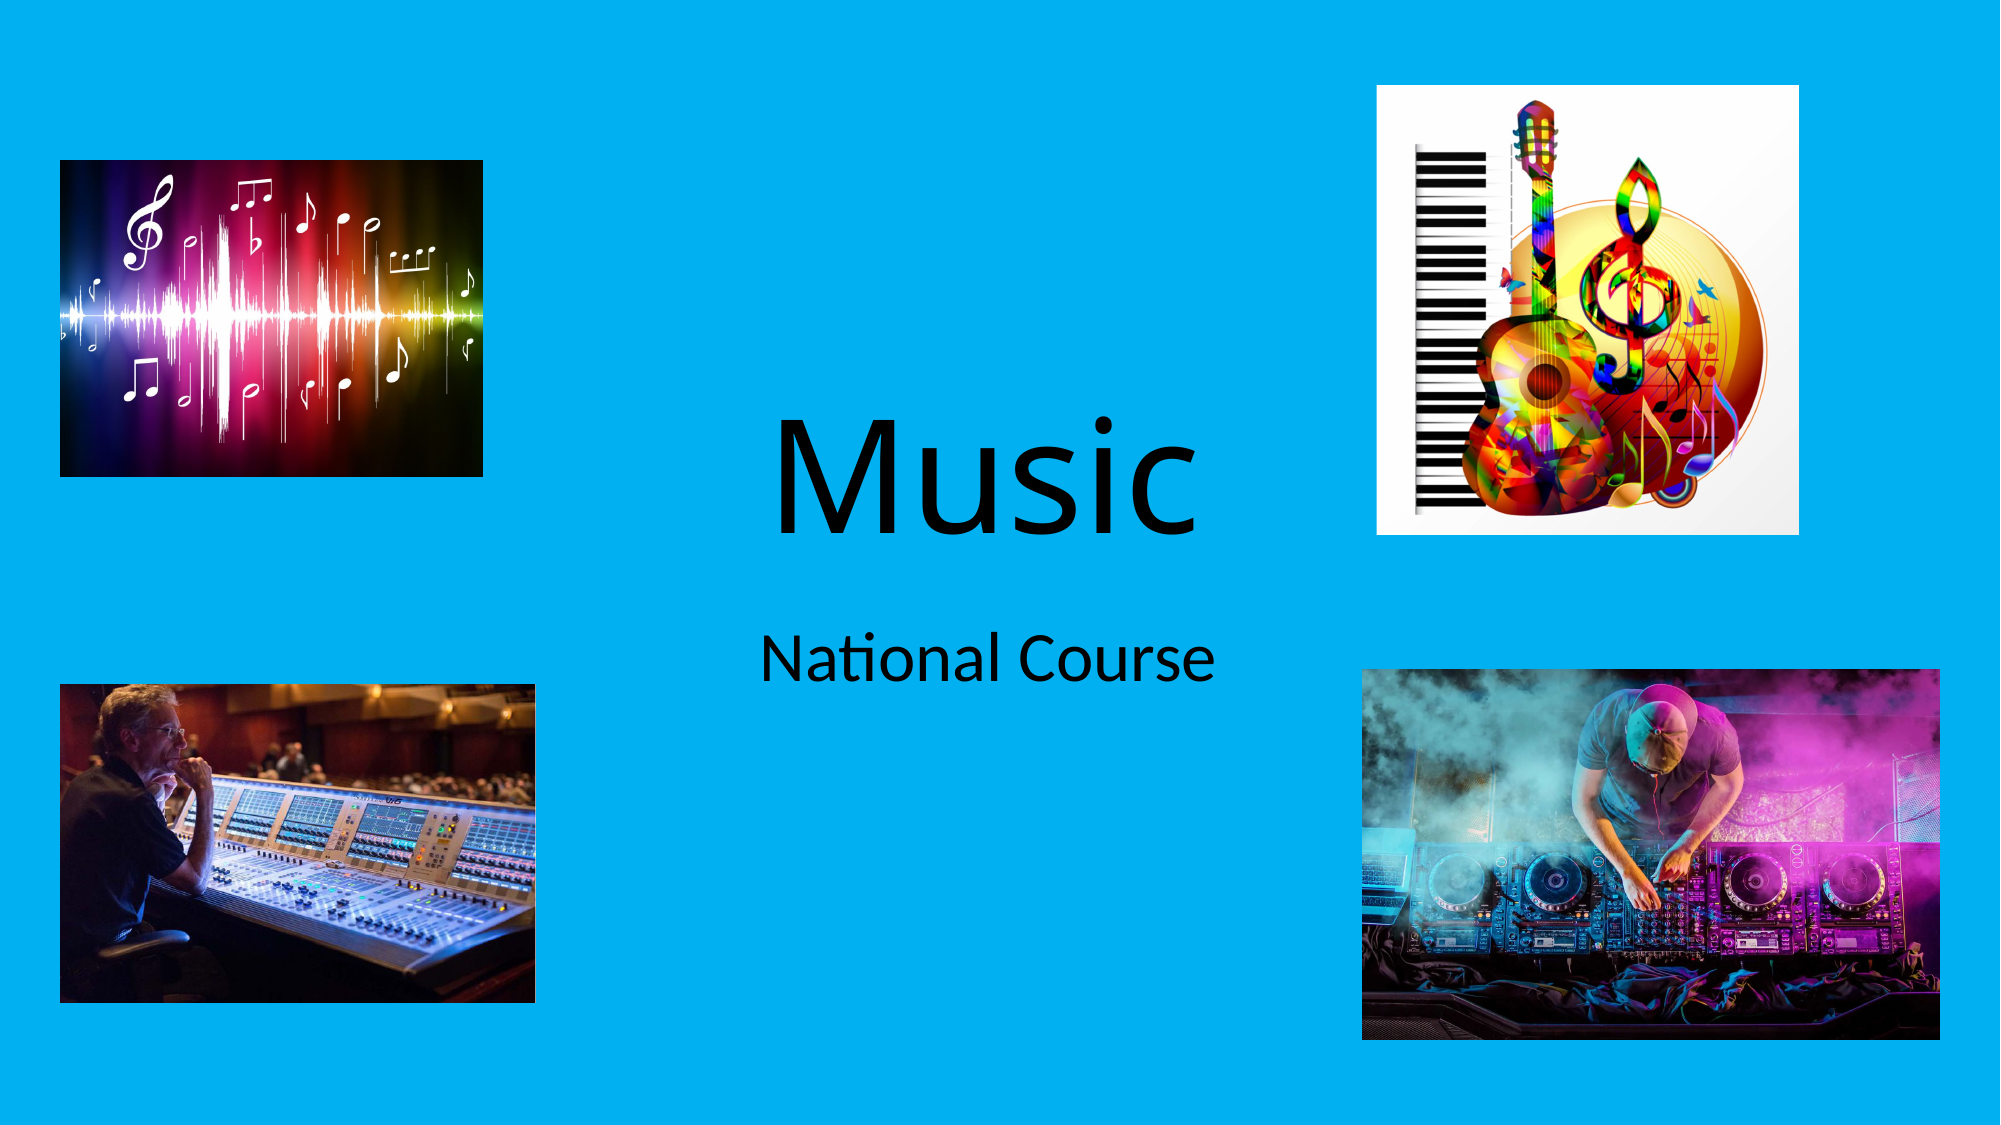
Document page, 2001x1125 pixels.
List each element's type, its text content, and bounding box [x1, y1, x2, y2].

title Music [249, 184, 1750, 576]
picture [61, 685, 535, 1002]
picture [1377, 86, 1798, 534]
picture [61, 161, 482, 476]
subtitle National Course [249, 613, 1750, 885]
picture [1363, 670, 1939, 1039]
